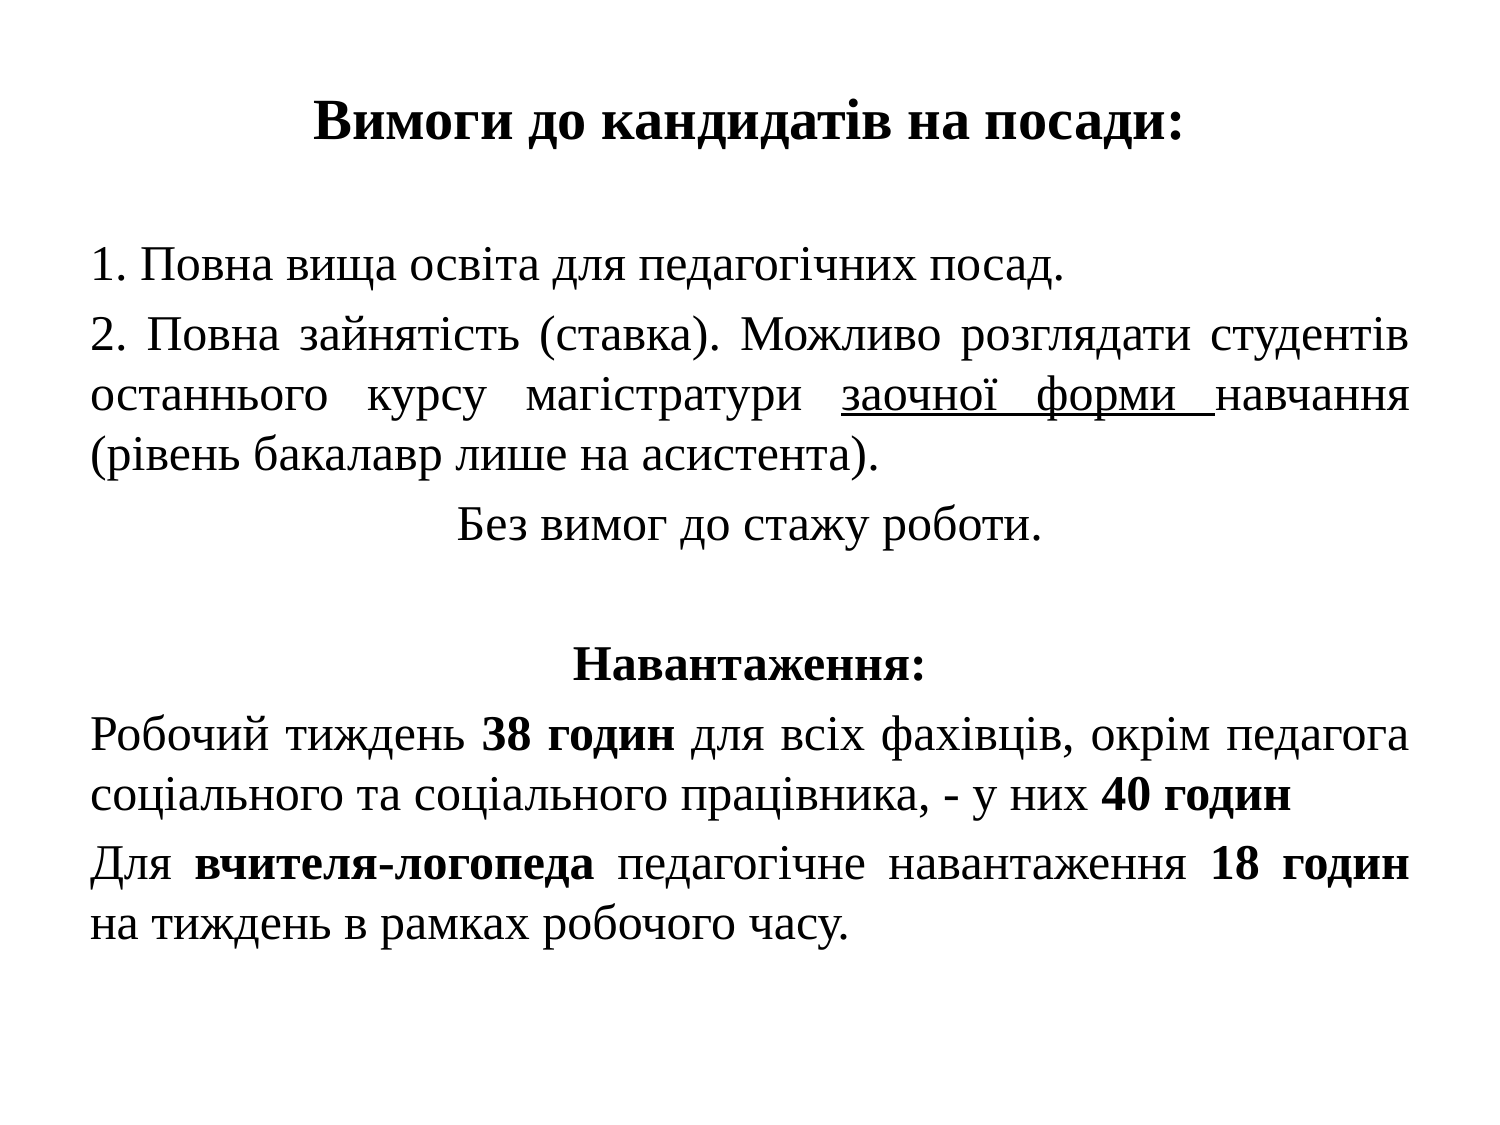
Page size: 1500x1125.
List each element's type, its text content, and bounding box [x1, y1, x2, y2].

list 1. Повна вища освіта для педагогічних посад. 2. Повна зайнятість (ставка). Можливо розглядати студентів останнього курсу магістратури заочної форми навчання (рівень бакалавр лише на асистента). Без вимог до стажу роботи. Навантаження: Робочий тиждень 38 годин для всіх фахівців, окрім педагога соціального та соціального працівника, - у них 40 годин Для вчителя-логопеда педагогічне навантаження 18 годин на тиждень в рамках робочого часу. [75, 222, 1425, 1005]
title Вимоги до кандидатів на посади: [75, 45, 1425, 188]
